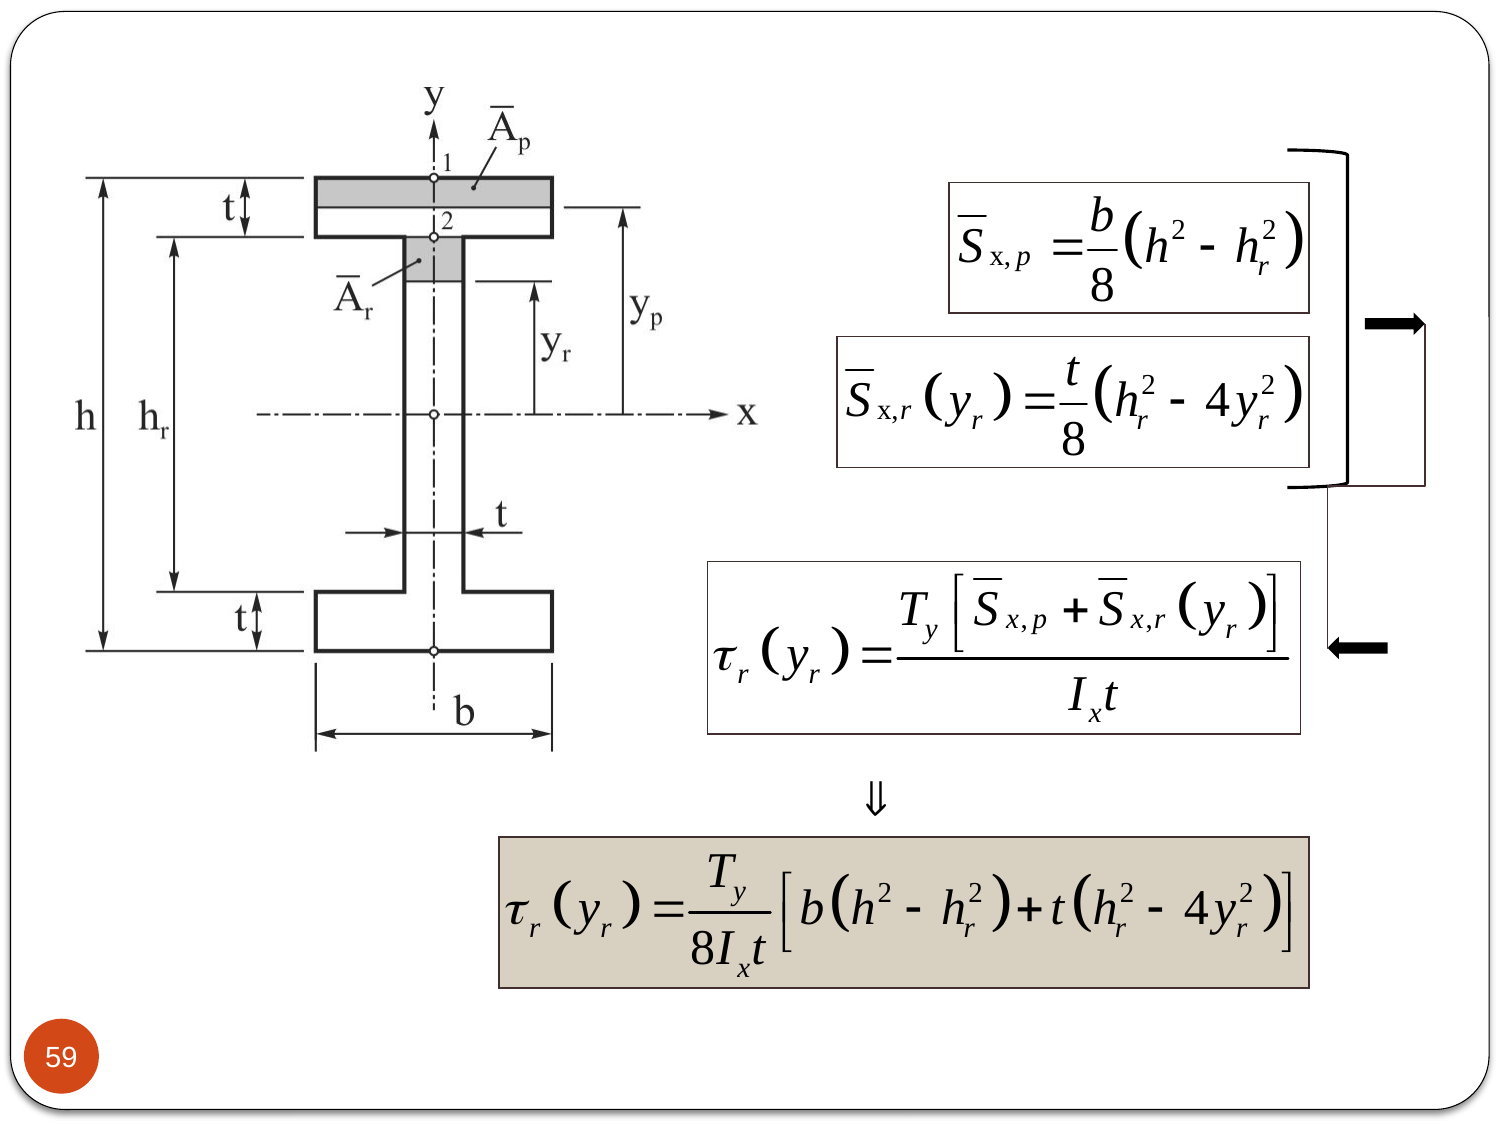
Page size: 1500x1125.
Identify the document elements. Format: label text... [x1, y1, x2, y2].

text_box [1287, 149, 1349, 489]
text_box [708, 562, 1301, 734]
text_box [1363, 311, 1424, 331]
picture [74, 87, 759, 752]
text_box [949, 183, 1309, 313]
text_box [837, 337, 1309, 467]
text_box [1327, 635, 1384, 661]
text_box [1387, 323, 1426, 649]
slide_number 59 [23, 1018, 99, 1094]
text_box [499, 837, 1309, 988]
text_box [853, 762, 901, 830]
